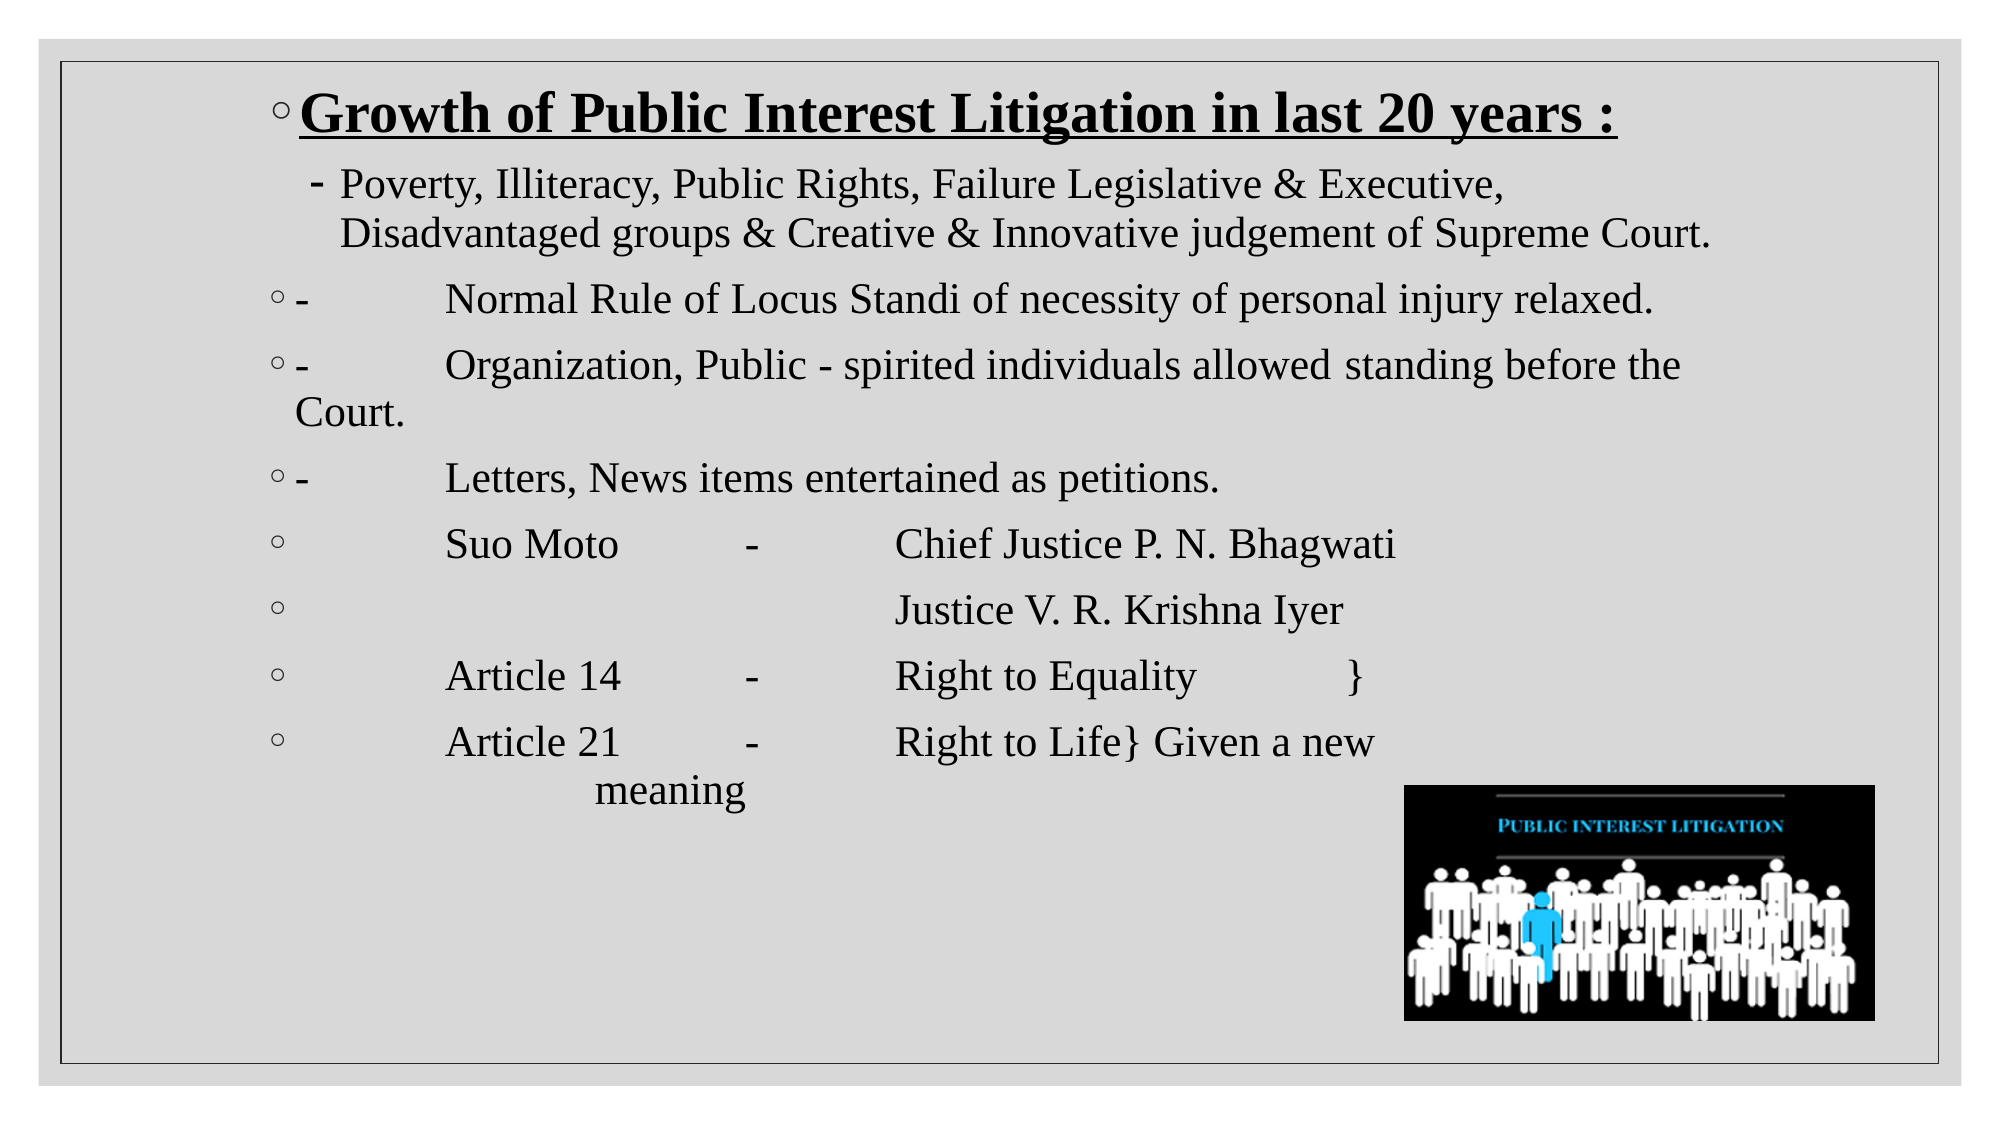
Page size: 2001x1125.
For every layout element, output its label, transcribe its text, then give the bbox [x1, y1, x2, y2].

list Growth of Public Interest Litigation in last 20 years : - Poverty, Illiteracy, Public Rights, Failure Legislative & Executive, Disadvantaged groups & Creative & Innovative judgement of Supreme Court. - Normal Rule of Locus Standi of necessity of personal injury relaxed. - Organization, Public - spirited individuals allowed standing before the Court. - Letters, News items entertained as petitions. Suo Moto - Chief Justice P. N. Bhagwati Justice V. R. Krishna Iyer Article 14 - Right to Equality } Article 21 - Right to Life} Given a new meaning [249, 75, 1750, 1075]
picture [1404, 785, 1875, 1021]
